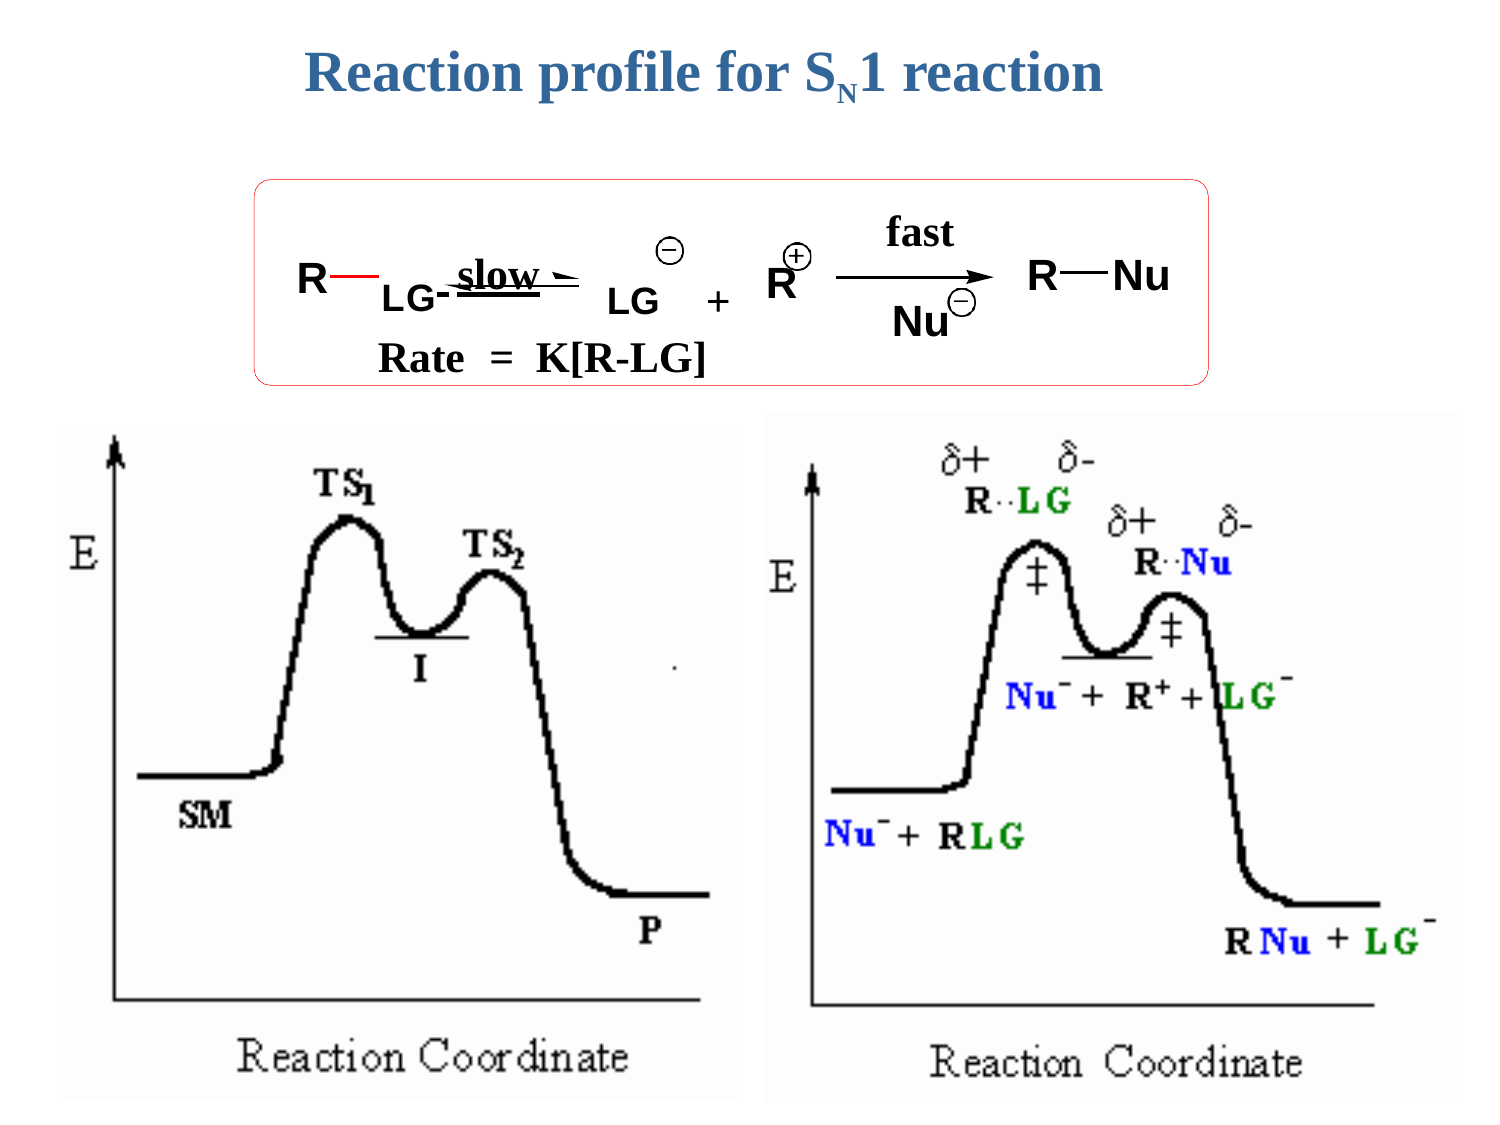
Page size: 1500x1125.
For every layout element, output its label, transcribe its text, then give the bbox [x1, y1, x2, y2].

text_box [254, 179, 1209, 386]
title Reaction profile for SN1 reaction [302, 30, 1115, 221]
text_box [762, 412, 1463, 1105]
text_box [62, 424, 738, 1100]
